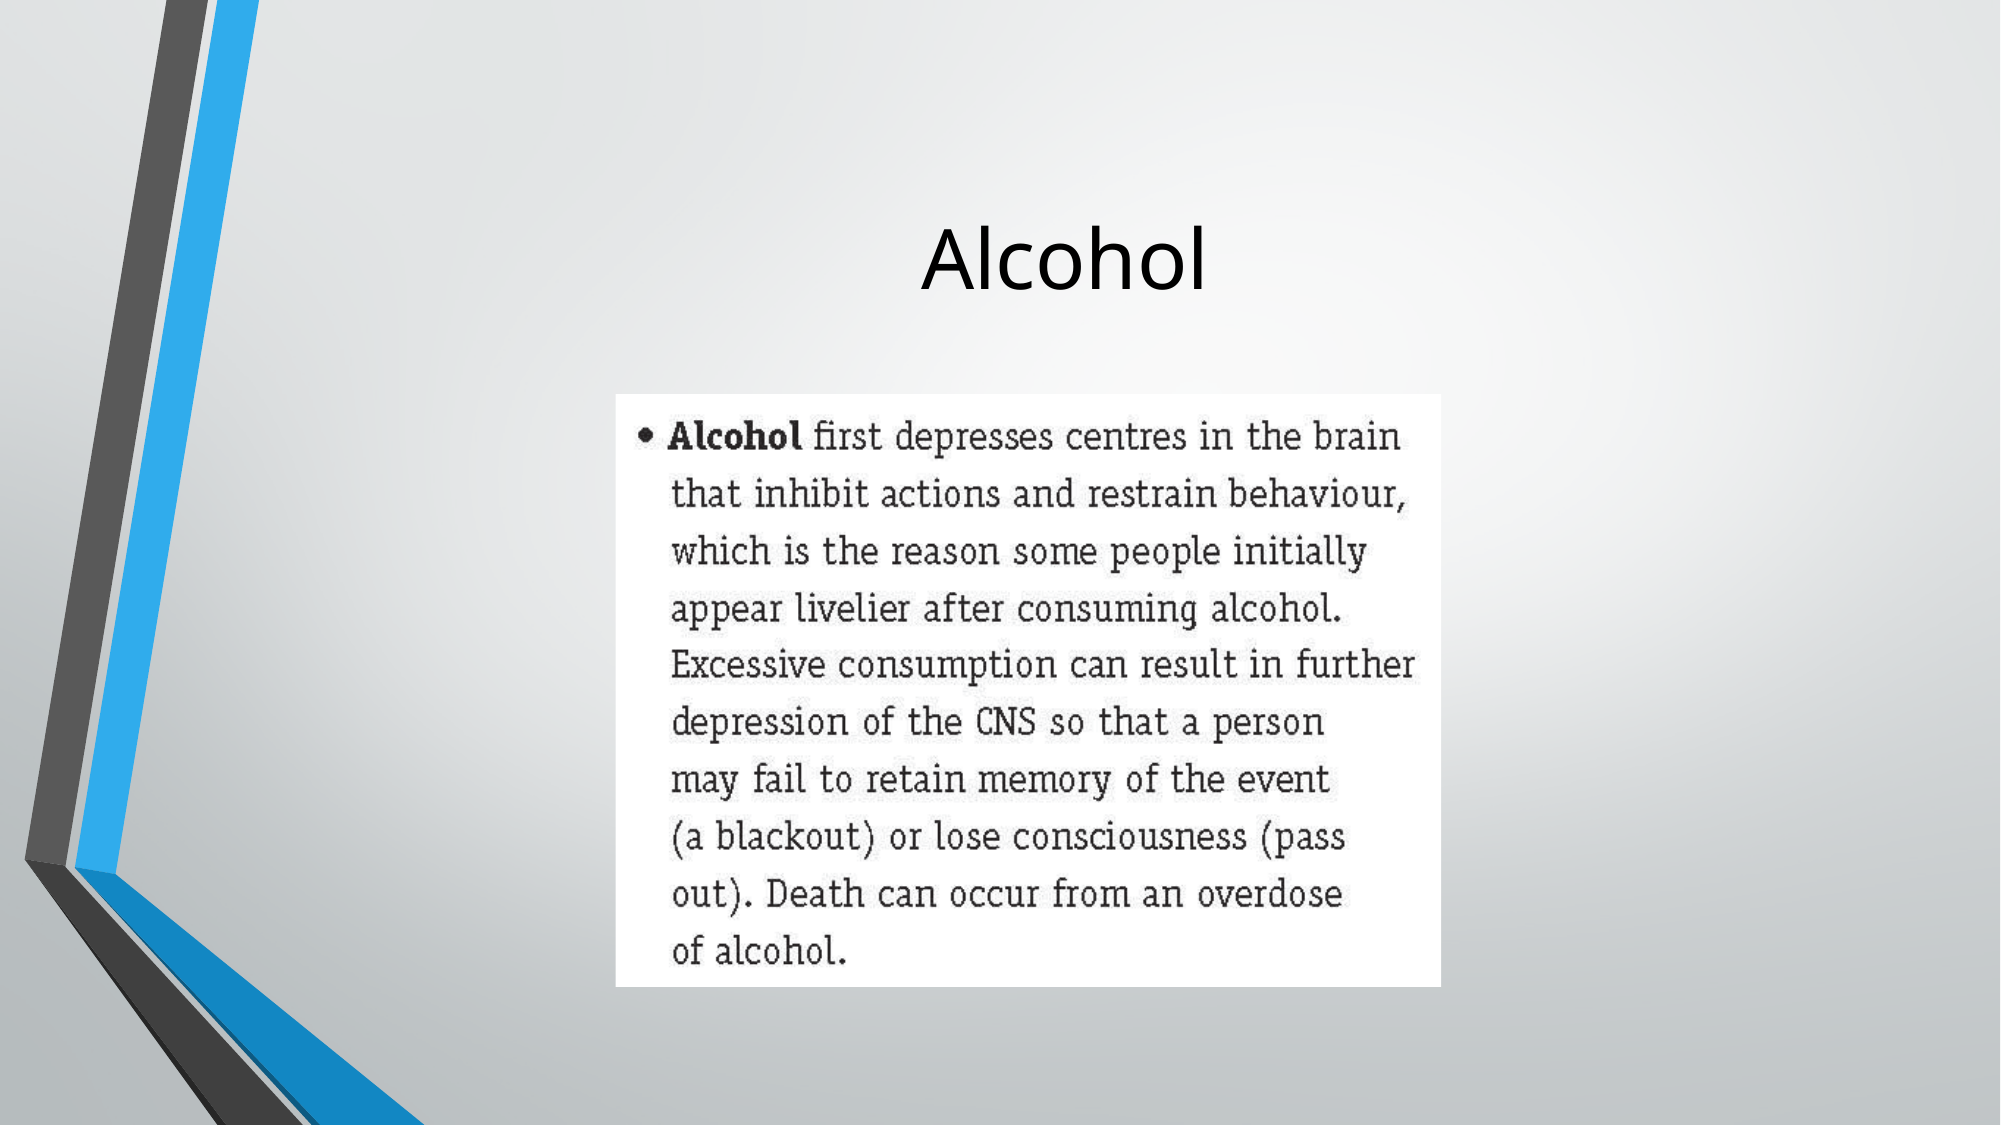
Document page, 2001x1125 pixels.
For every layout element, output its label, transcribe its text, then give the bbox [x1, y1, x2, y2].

picture [615, 394, 1442, 987]
title Alcohol [243, 112, 1887, 400]
